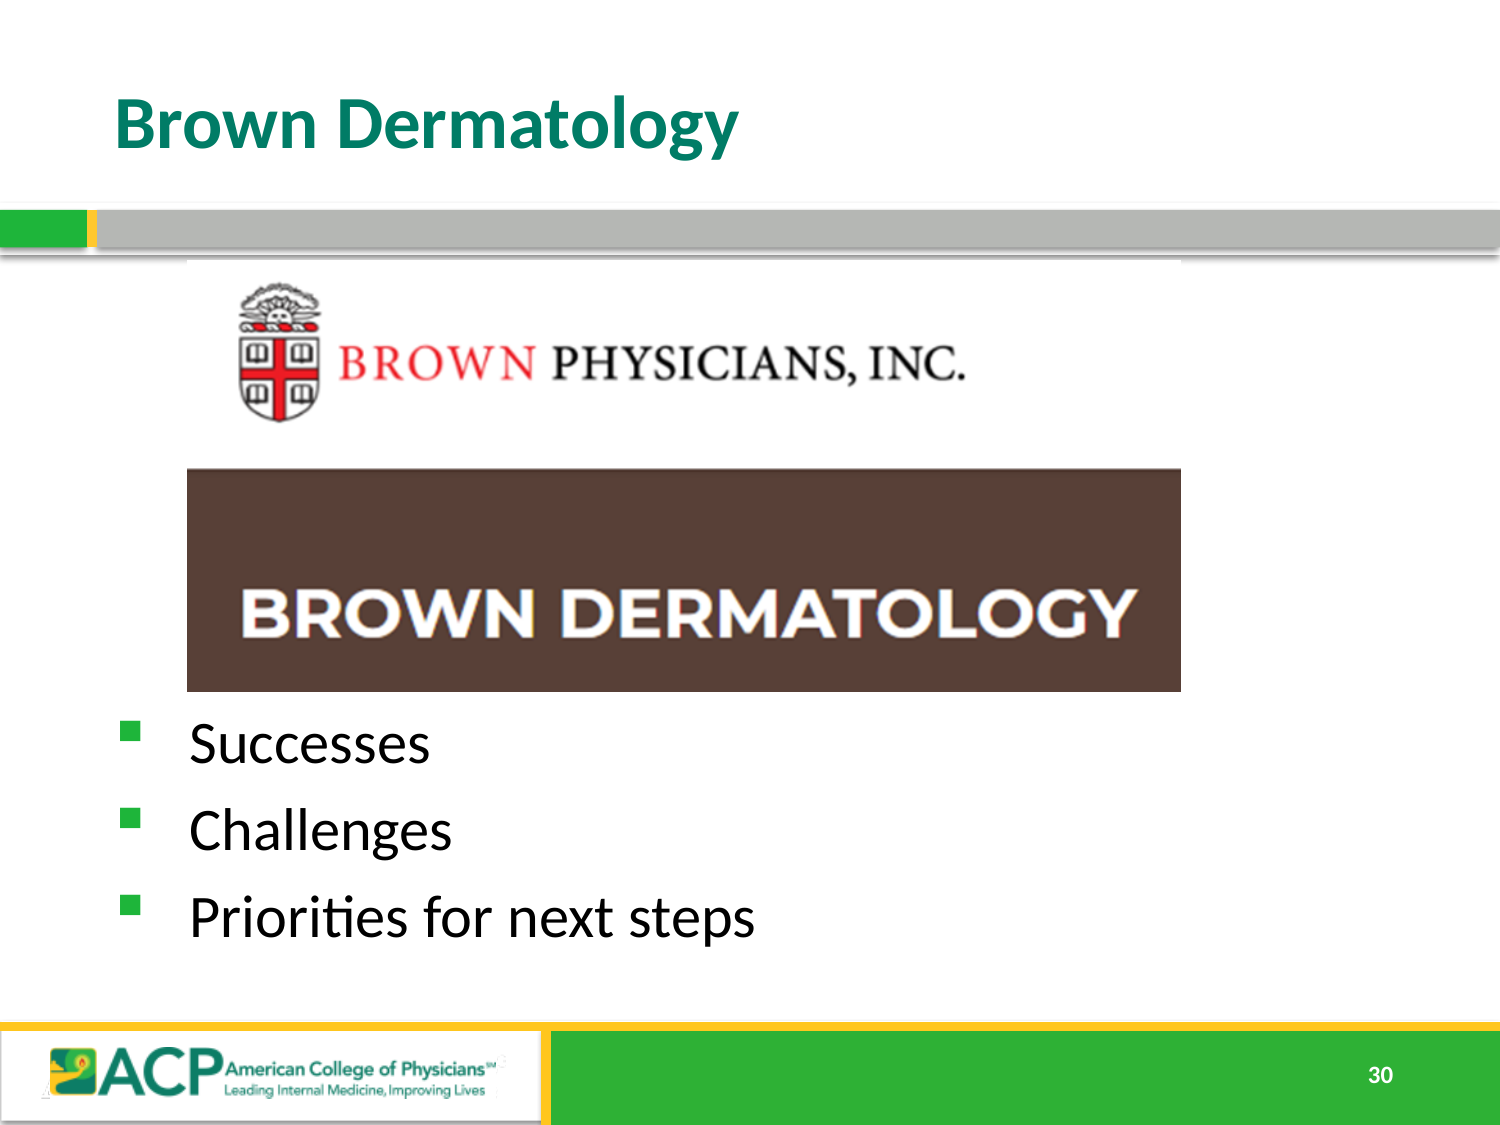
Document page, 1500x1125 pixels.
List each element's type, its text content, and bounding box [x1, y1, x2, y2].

title Brown Dermatology [99, 37, 1438, 200]
picture [50, 1047, 496, 1099]
list Successes Challenges Priorities for next steps [99, 260, 1438, 1011]
picture [187, 260, 1181, 692]
